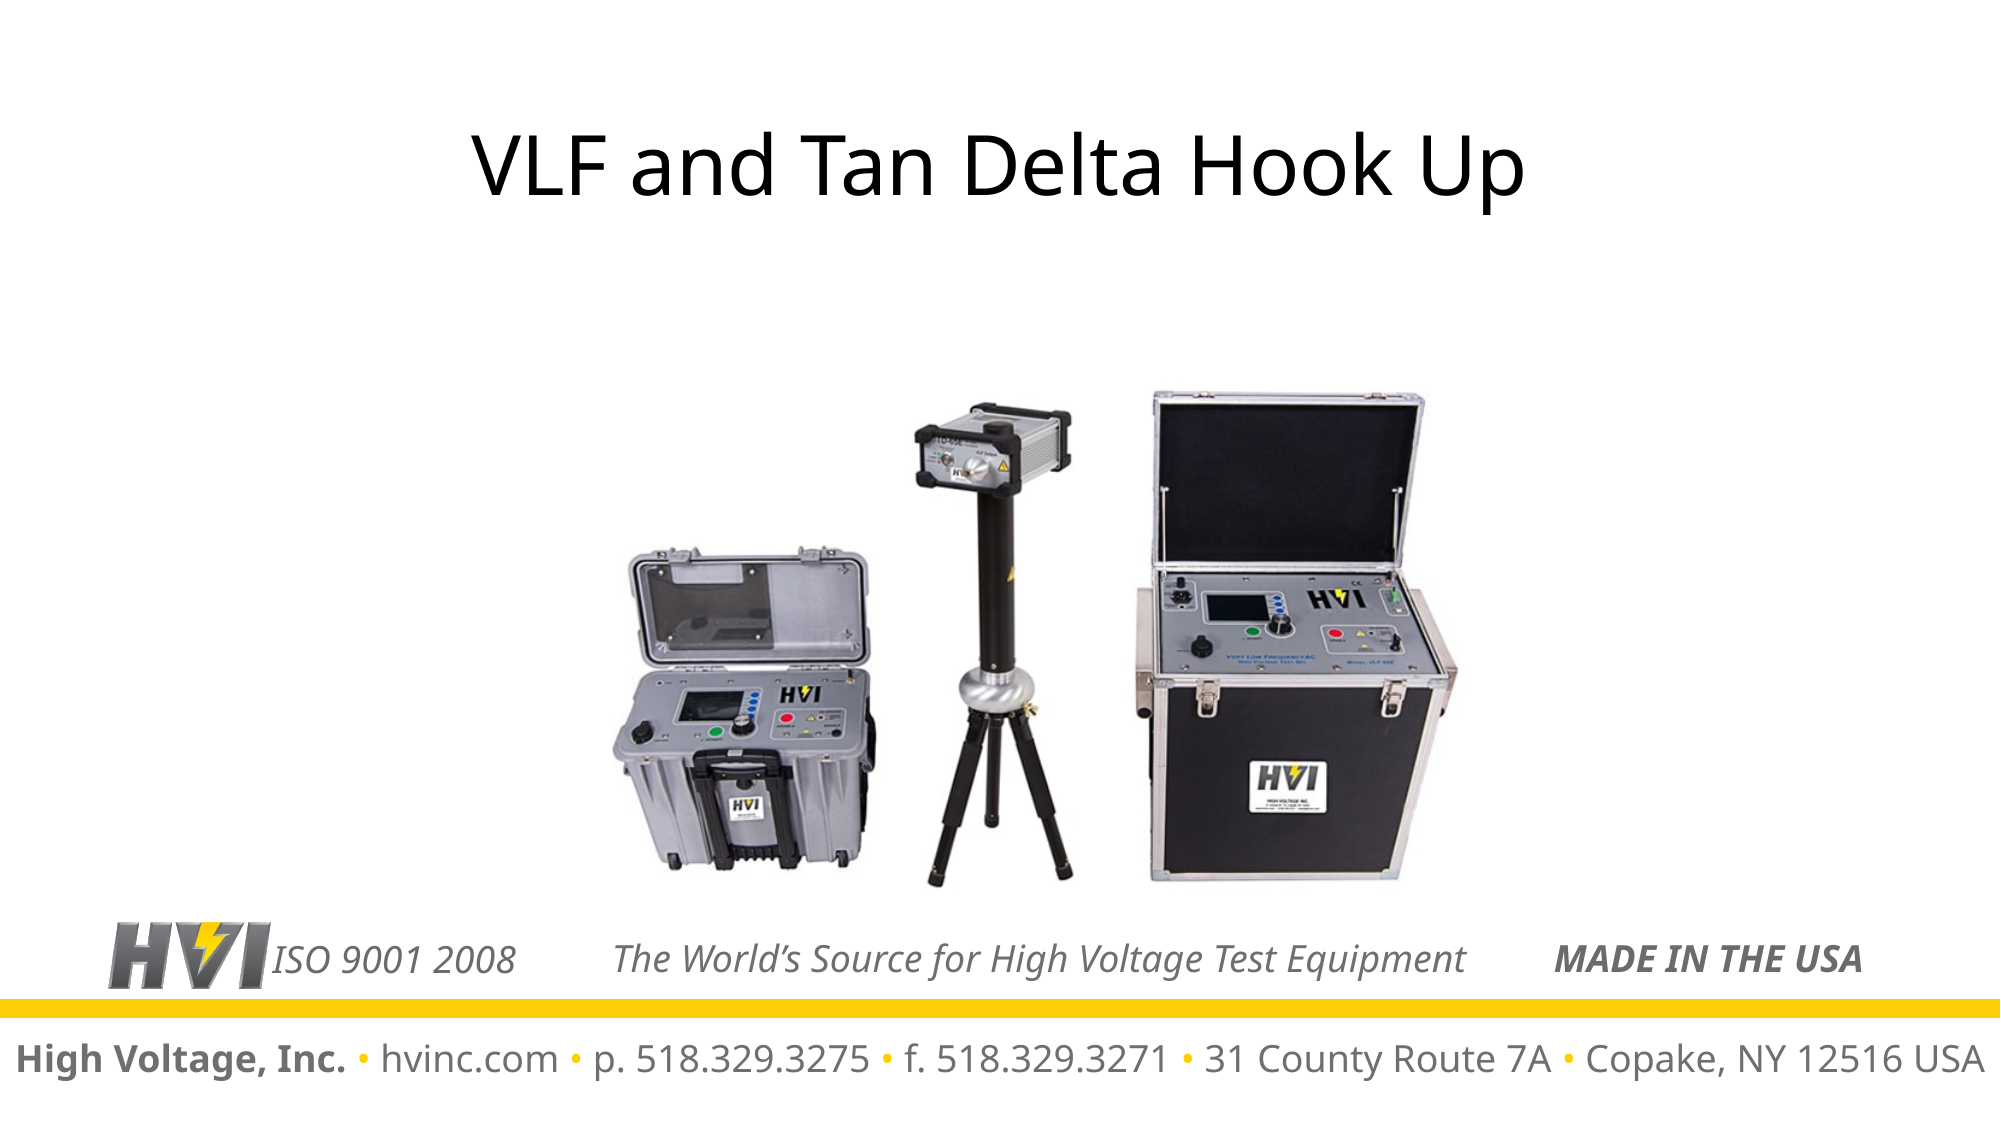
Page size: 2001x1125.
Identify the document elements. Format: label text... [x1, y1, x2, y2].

title VLF and Tan Delta Hook Up [137, 59, 1863, 278]
text_box High Voltage, Inc. • hvinc.com • p. 518.329.3275 • f. 518.329.3271 • 31 County Route 7A • Copake, NY 12516 USA [0, 1027, 2000, 1088]
picture [108, 922, 271, 989]
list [458, 372, 1542, 914]
text_box MADE IN THE USA [1539, 927, 1879, 988]
text_box ISO 9001 2008 [271, 928, 532, 989]
text_box The World’s Source for High Voltage Test Equipment [597, 927, 1482, 988]
